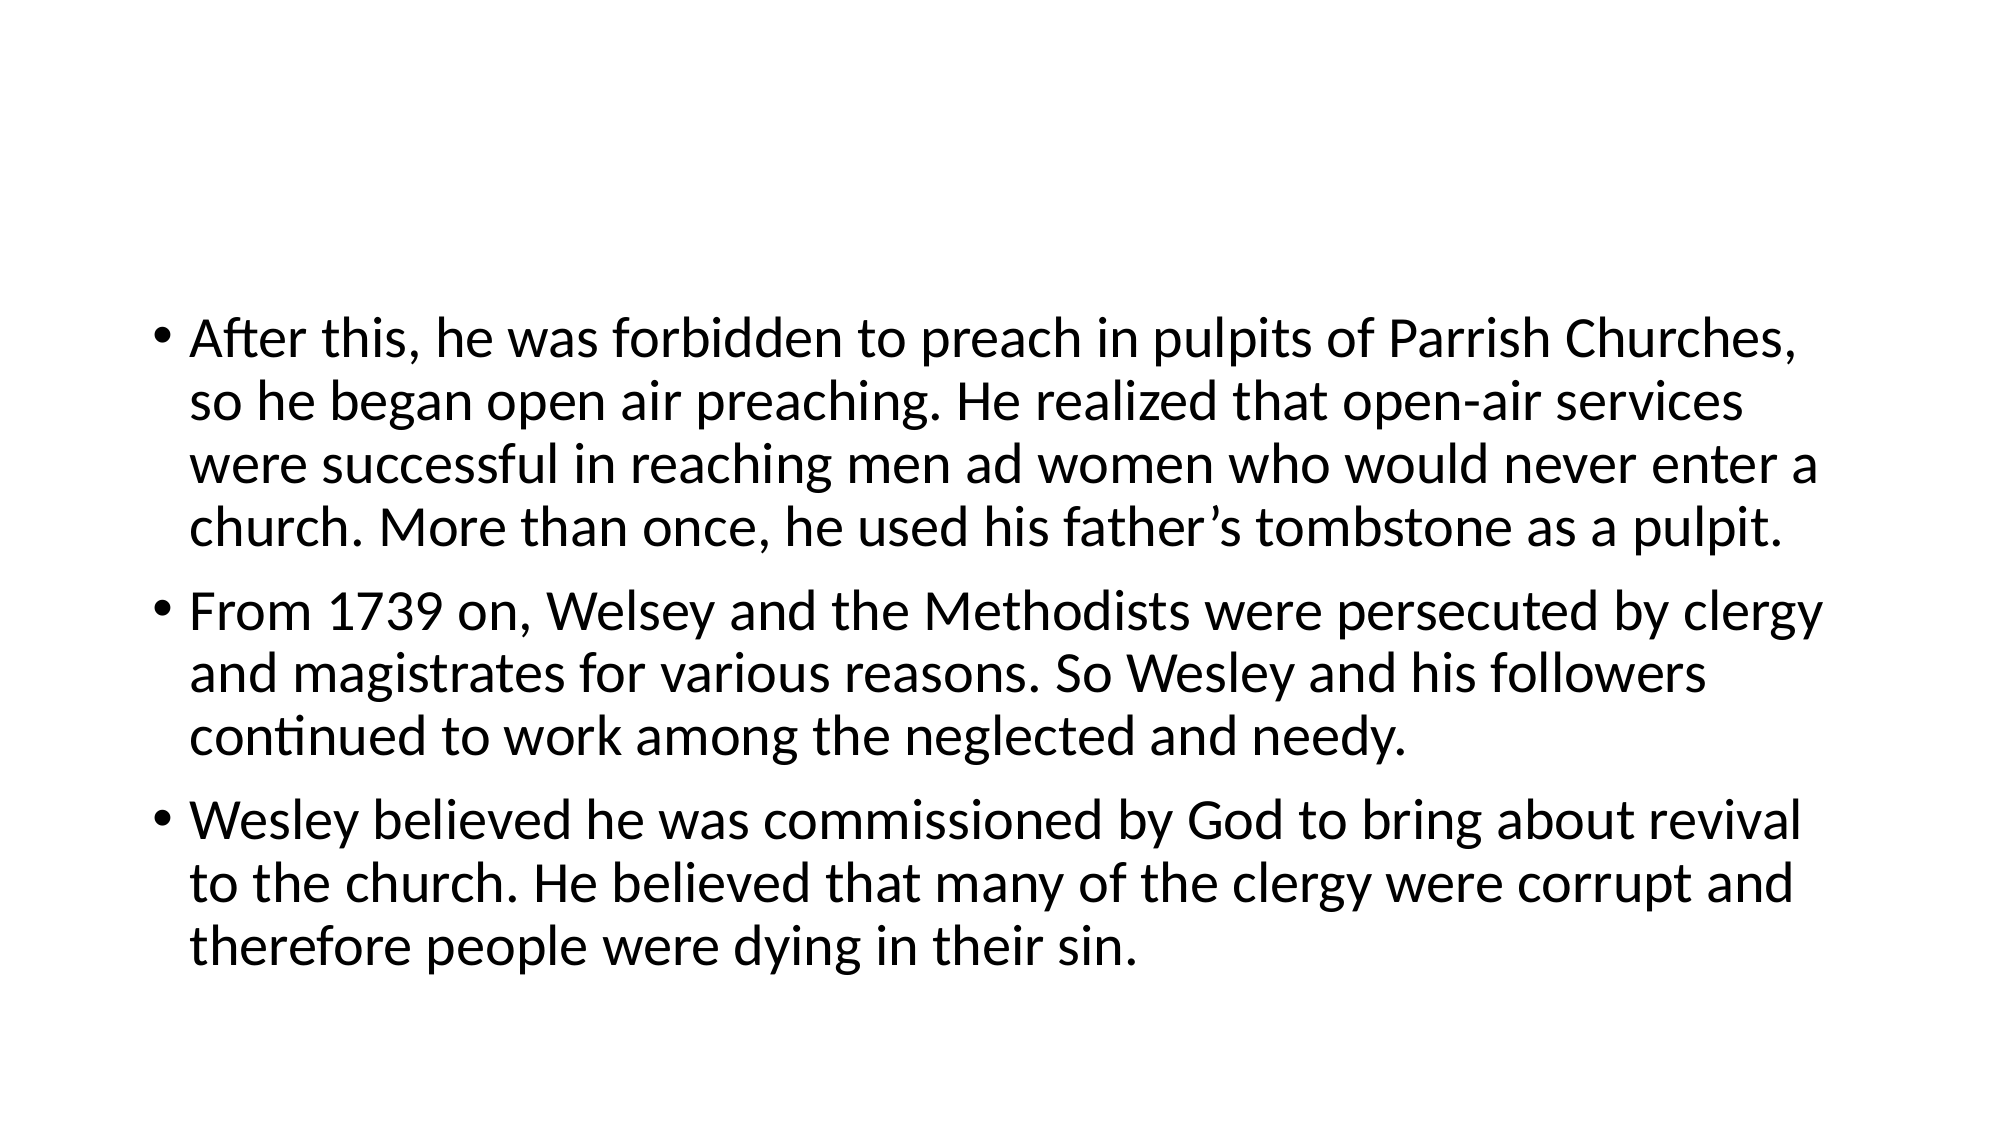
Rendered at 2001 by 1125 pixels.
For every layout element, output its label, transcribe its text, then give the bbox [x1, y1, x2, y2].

list After this, he was forbidden to preach in pulpits of Parrish Churches, so he began open air preaching. He realized that open-air services were successful in reaching men ad women who would never enter a church. More than once, he used his father’s tombstone as a pulpit. From 1739 on, Welsey and the Methodists were persecuted by clergy and magistrates for various reasons. So Wesley and his followers continued to work among the neglected and needy. Wesley believed he was commissioned by God to bring about revival to the church. He believed that many of the clergy were corrupt and therefore people were dying in their sin. [137, 299, 1863, 1014]
